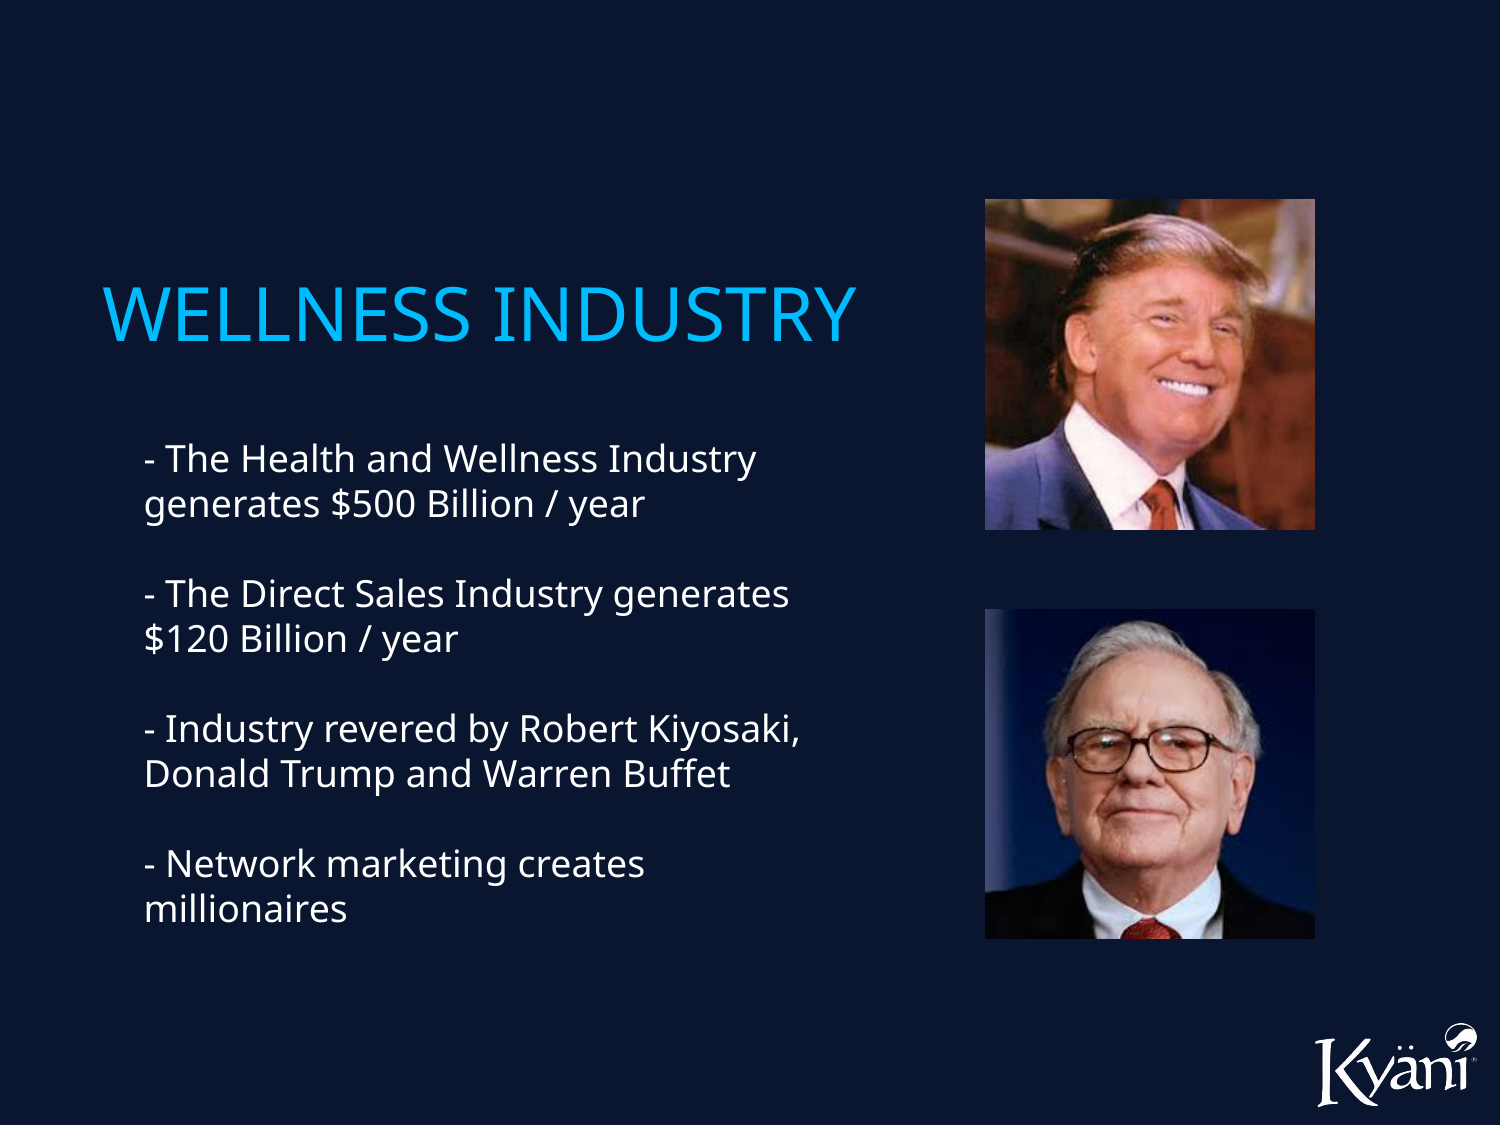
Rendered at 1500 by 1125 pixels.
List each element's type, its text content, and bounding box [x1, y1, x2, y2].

picture [1312, 1007, 1480, 1123]
text_box - The Health and Wellness Industry generates $500 Billion / year - The Direct Sales Industry generates $120 Billion / year - Industry revered by Robert Kiyosaki, Donald Trump and Warren Buffet - Network marketing creates millionaires [128, 364, 841, 983]
picture [985, 199, 1316, 530]
picture [985, 609, 1316, 939]
text_box WELLNESS INDUSTRY [86, 258, 985, 364]
